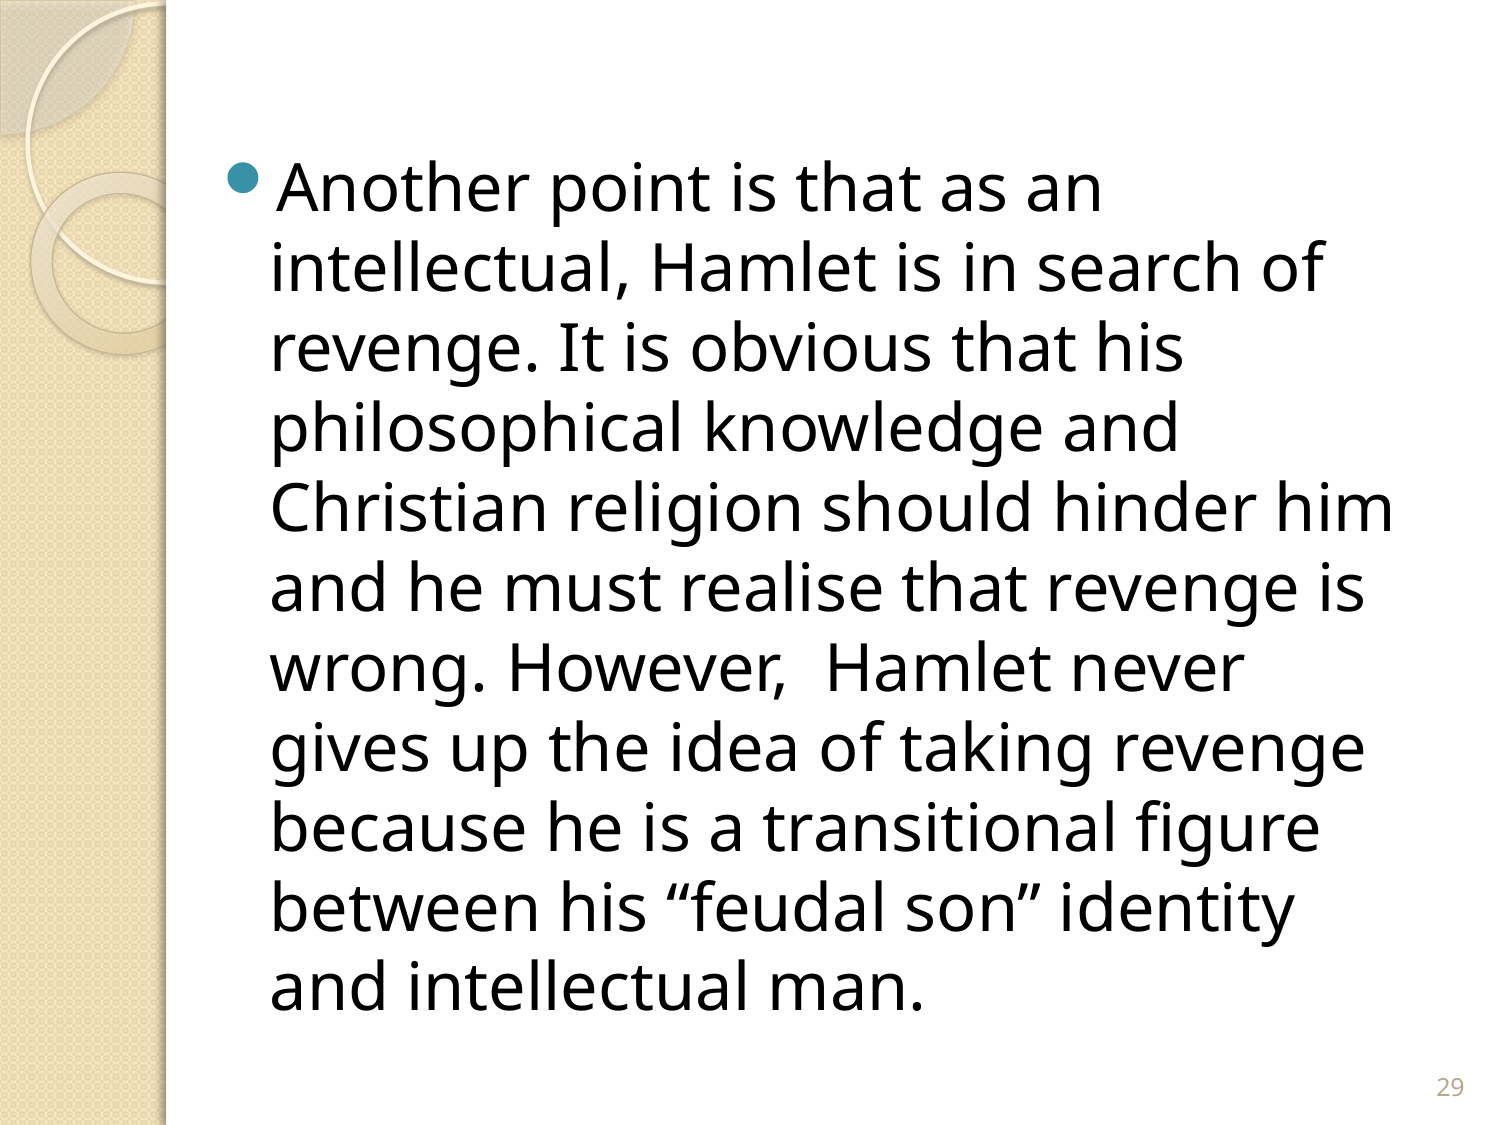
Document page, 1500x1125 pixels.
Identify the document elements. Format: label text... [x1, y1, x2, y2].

list Another point is that as an intellectual, Hamlet is in search of revenge. It is obvious that his philosophical knowledge and Christian religion should hinder him and he must realise that revenge is wrong. However, Hamlet never gives up the idea of taking revenge because he is a transitional figure between his “feudal son” identity and intellectual man. [194, 137, 1425, 988]
slide_number 29 [1413, 1034, 1488, 1113]
